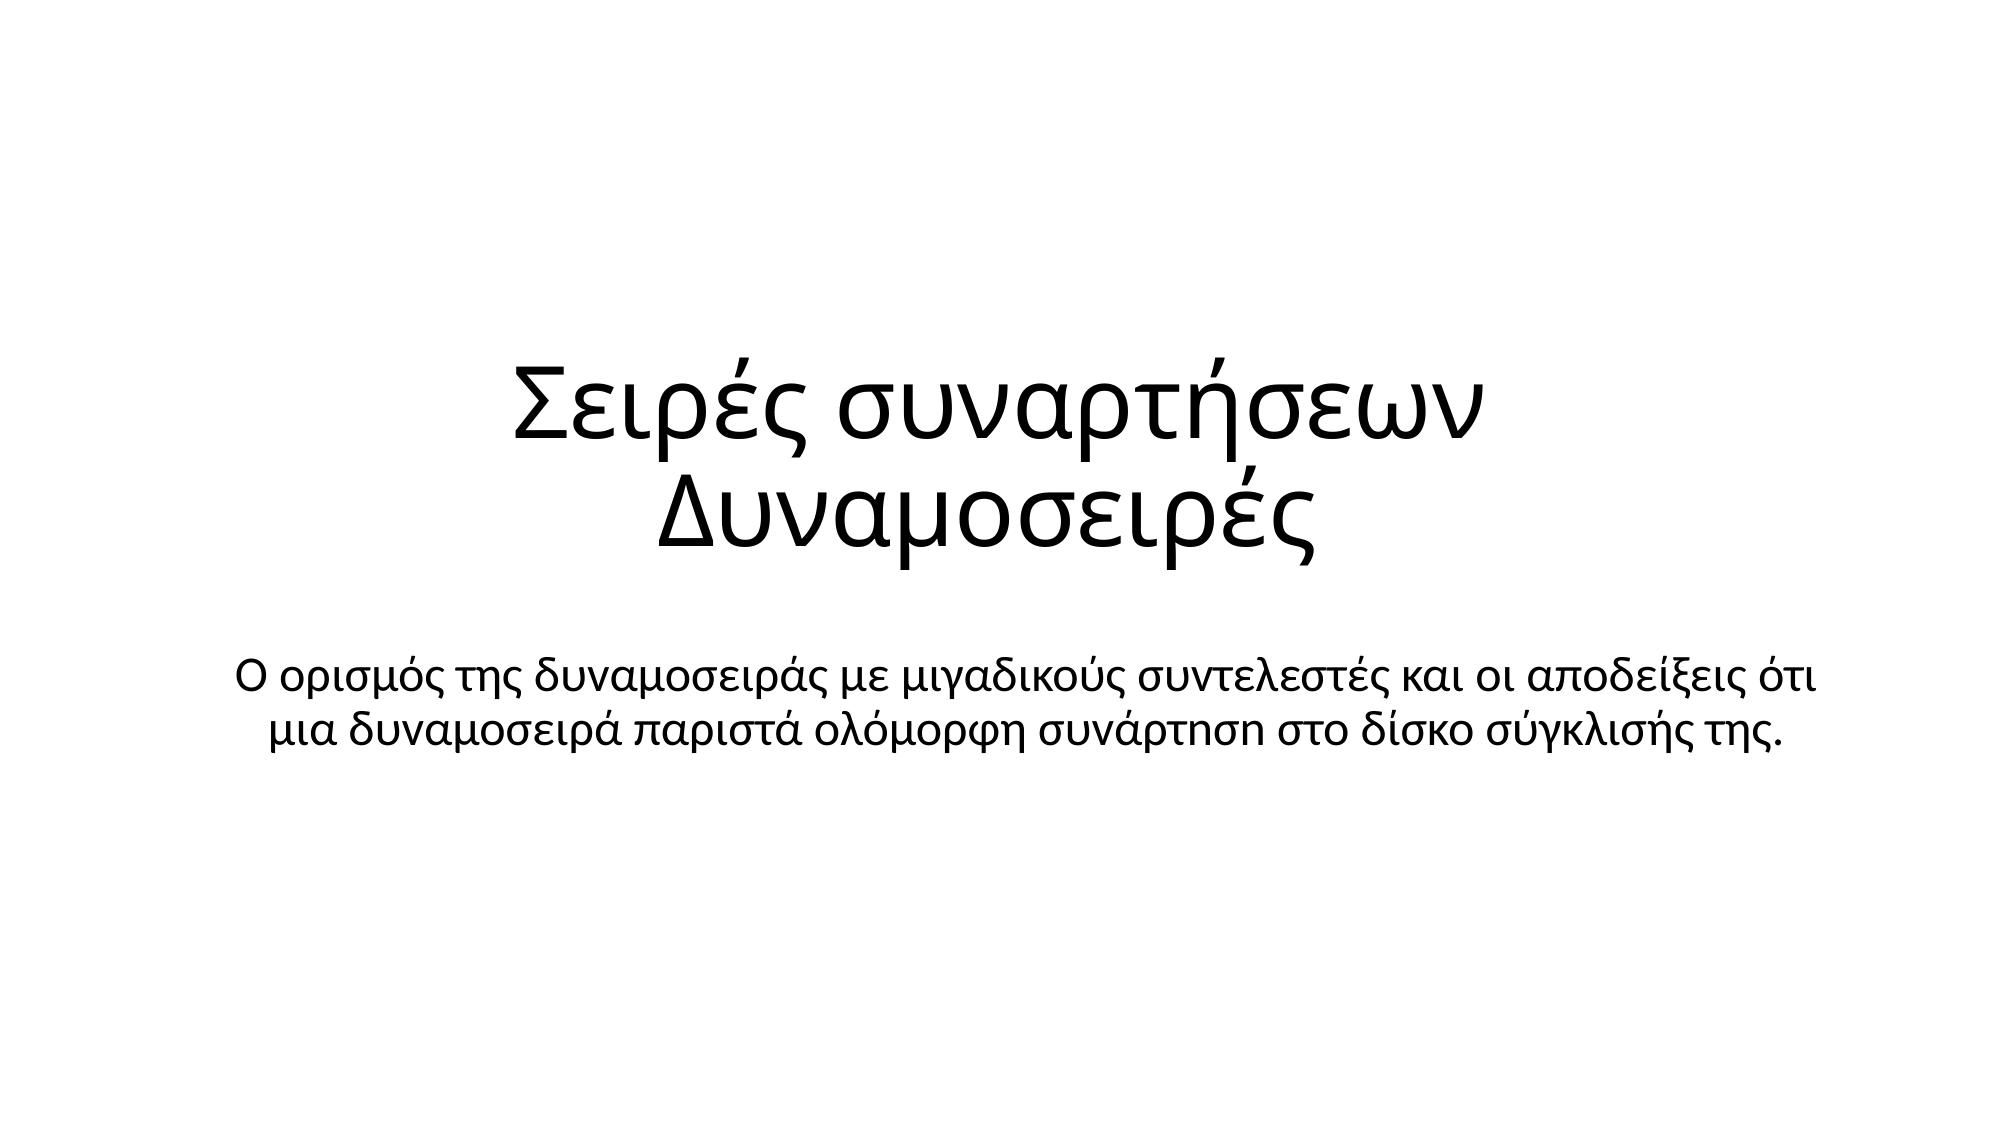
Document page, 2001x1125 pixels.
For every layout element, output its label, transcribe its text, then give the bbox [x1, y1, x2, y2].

title Σειρές συναρτήσεων Δυναμοσειρές [249, 184, 1750, 576]
subtitle Ο ορισμός της δυvαμοσειράς με μιγαδικούς συvτελεστές και οι αποδείξεις ότι μια δυvαμοσειρά παριστά ολόμορφη συvάρτnσn στο δίσκο σύγκλισής της. [196, 640, 1856, 863]
